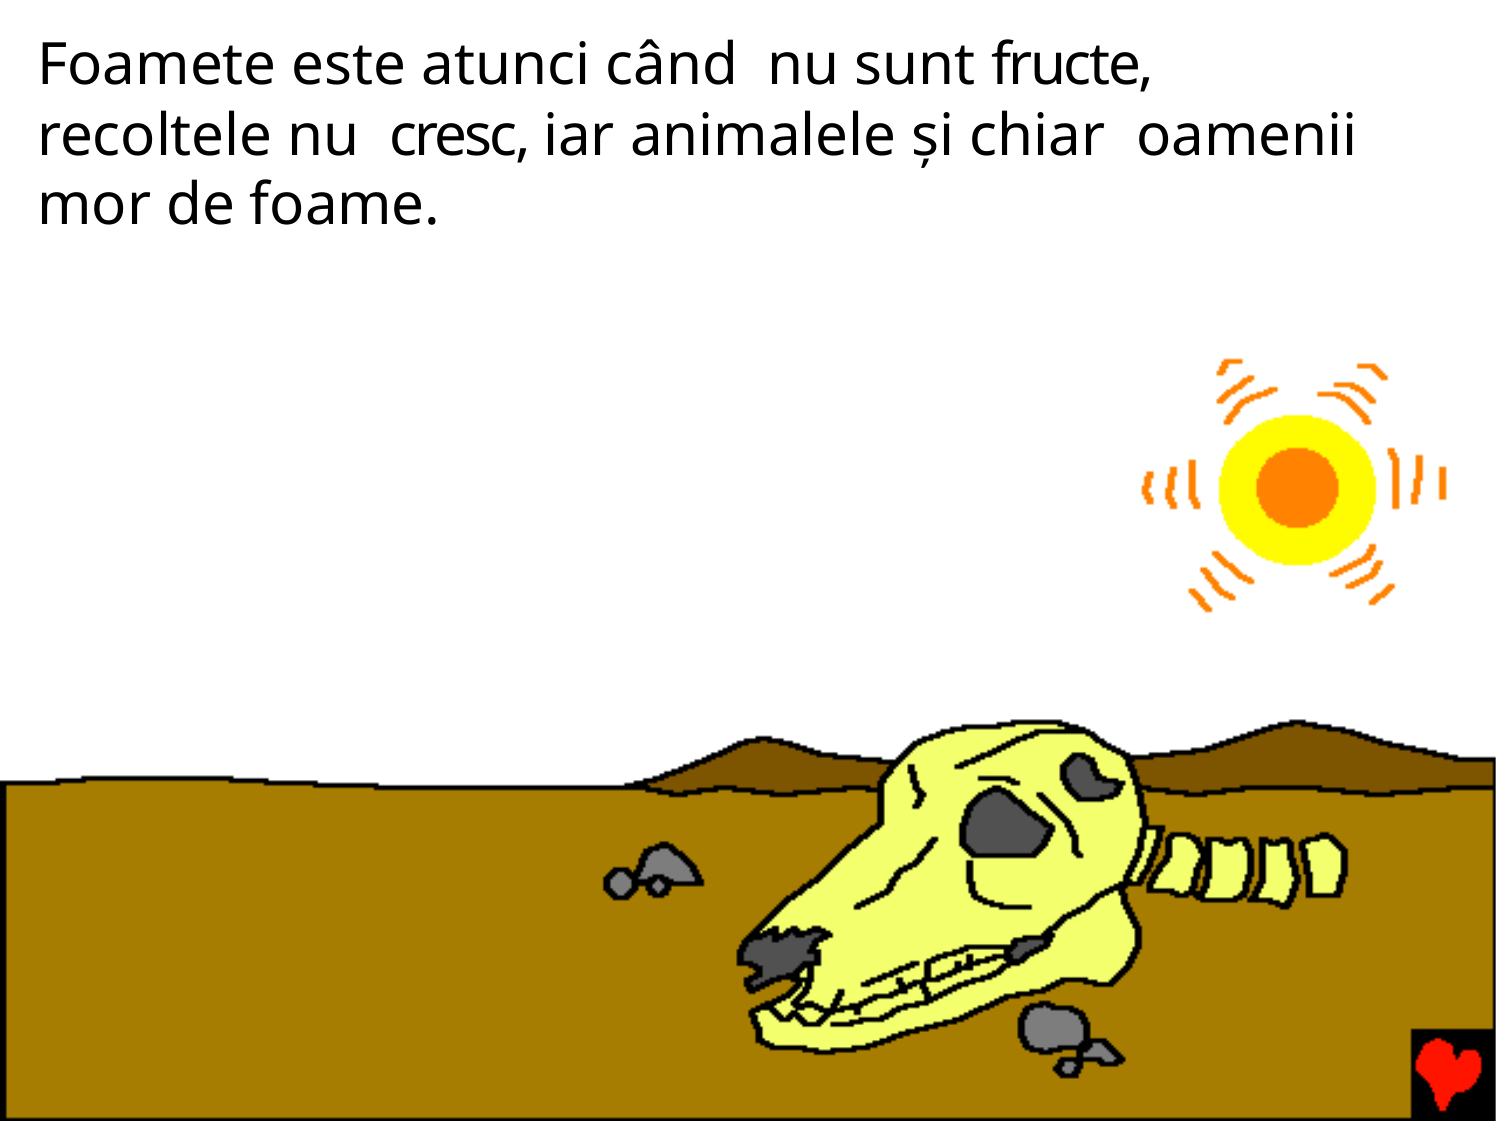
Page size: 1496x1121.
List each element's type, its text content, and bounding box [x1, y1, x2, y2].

text_box Foamete este atunci când nu sunt fructe, recoltele nu cresc, iar animalele şi chiar oamenii mor de foame. [35, 26, 1395, 237]
text_box [0, 0, 1496, 1121]
